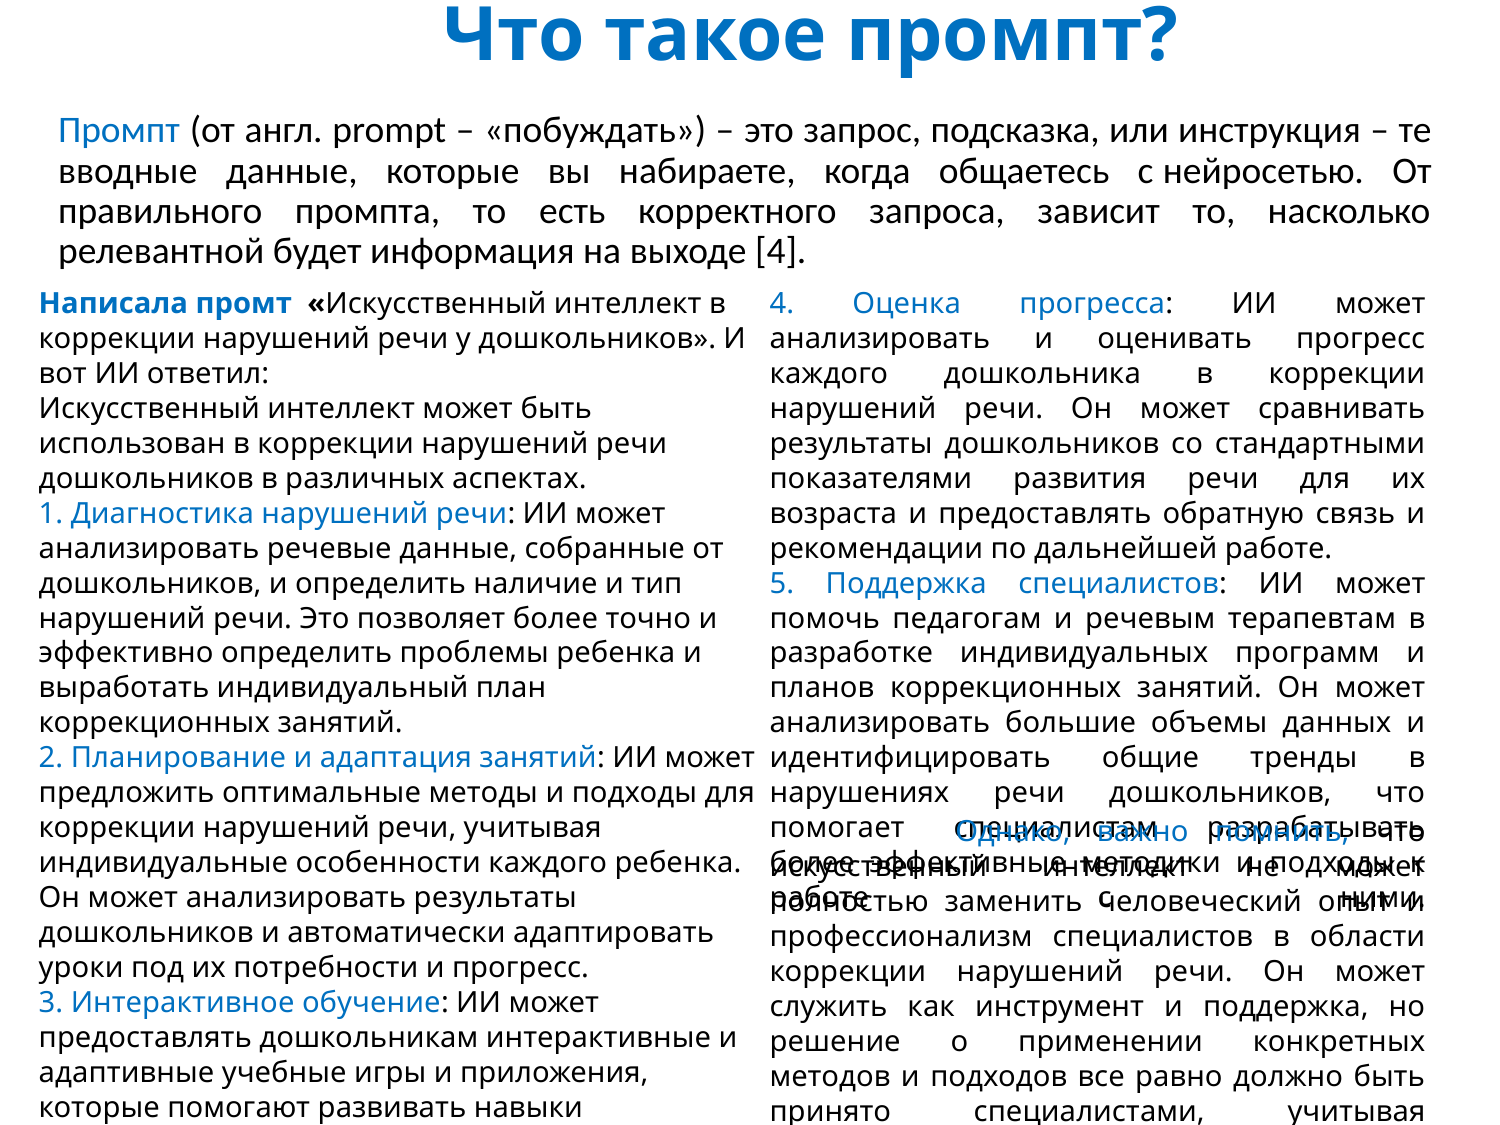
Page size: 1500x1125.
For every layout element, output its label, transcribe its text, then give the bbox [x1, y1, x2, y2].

list Промпт (от англ. prompt – «побуждать») – это запрос, подсказка, или инструкция – те вводные данные, которые вы набираете, когда общаетесь с нейросетью. От правильного промпта, то есть корректного запроса, зависит то, насколько релевантной будет информация на выходе [4]. [43, 102, 1447, 299]
title Что такое промпт? [428, 0, 1500, 190]
text_box Однако, важно помнить, что искусственный интеллект не может полностью заменить человеческий опыт и профессионализм специалистов в области коррекции нарушений речи. Он может служить как инструмент и поддержка, но решение о применении конкретных методов и подходов все равно должно быть принято специалистами, учитывая особенности каждого ребенка. [754, 804, 1441, 1125]
text_box 4. Оценка прогресса: ИИ может анализировать и оценивать прогресс каждого дошкольника в коррекции нарушений речи. Он может сравнивать результаты дошкольников со стандартными показателями развития речи для их возраста и предоставлять обратную связь и рекомендации по дальнейшей работе. 5. Поддержка специалистов: ИИ может помочь педагогам и речевым терапевтам в разработке индивидуальных программ и планов коррекционных занятий. Он может анализировать большие объемы данных и идентифицировать общие тренды в нарушениях речи дошкольников, что помогает специалистам разрабатывать более эффективные методики и подходы к работе с ними. [754, 276, 1441, 804]
text_box Написала промт «Искусственный интеллект в коррекции нарушений речи у дошкольников». И вот ИИ ответил: Искусственный интеллект может быть использован в коррекции нарушений речи дошкольников в различных аспектах. 1. Диагностика нарушений речи: ИИ может анализировать речевые данные, собранные от дошкольников, и определить наличие и тип нарушений речи. Это позволяет более точно и эффективно определить проблемы ребенка и выработать индивидуальный план коррекционных занятий. 2. Планирование и адаптация занятий: ИИ может предложить оптимальные методы и подходы для коррекции нарушений речи, учитывая индивидуальные особенности каждого ребенка. Он может анализировать результаты дошкольников и автоматически адаптировать уроки под их потребности и прогресс. 3. Интерактивное обучение: ИИ может предоставлять дошкольникам интерактивные и адаптивные учебные игры и приложения, которые помогают развивать навыки правильной артикуляции, словарного запаса, грамматики и других аспектов речи. Это делает занятия более интересными и позволяет дошкольникам учиться в игровой форме. [24, 276, 754, 1125]
